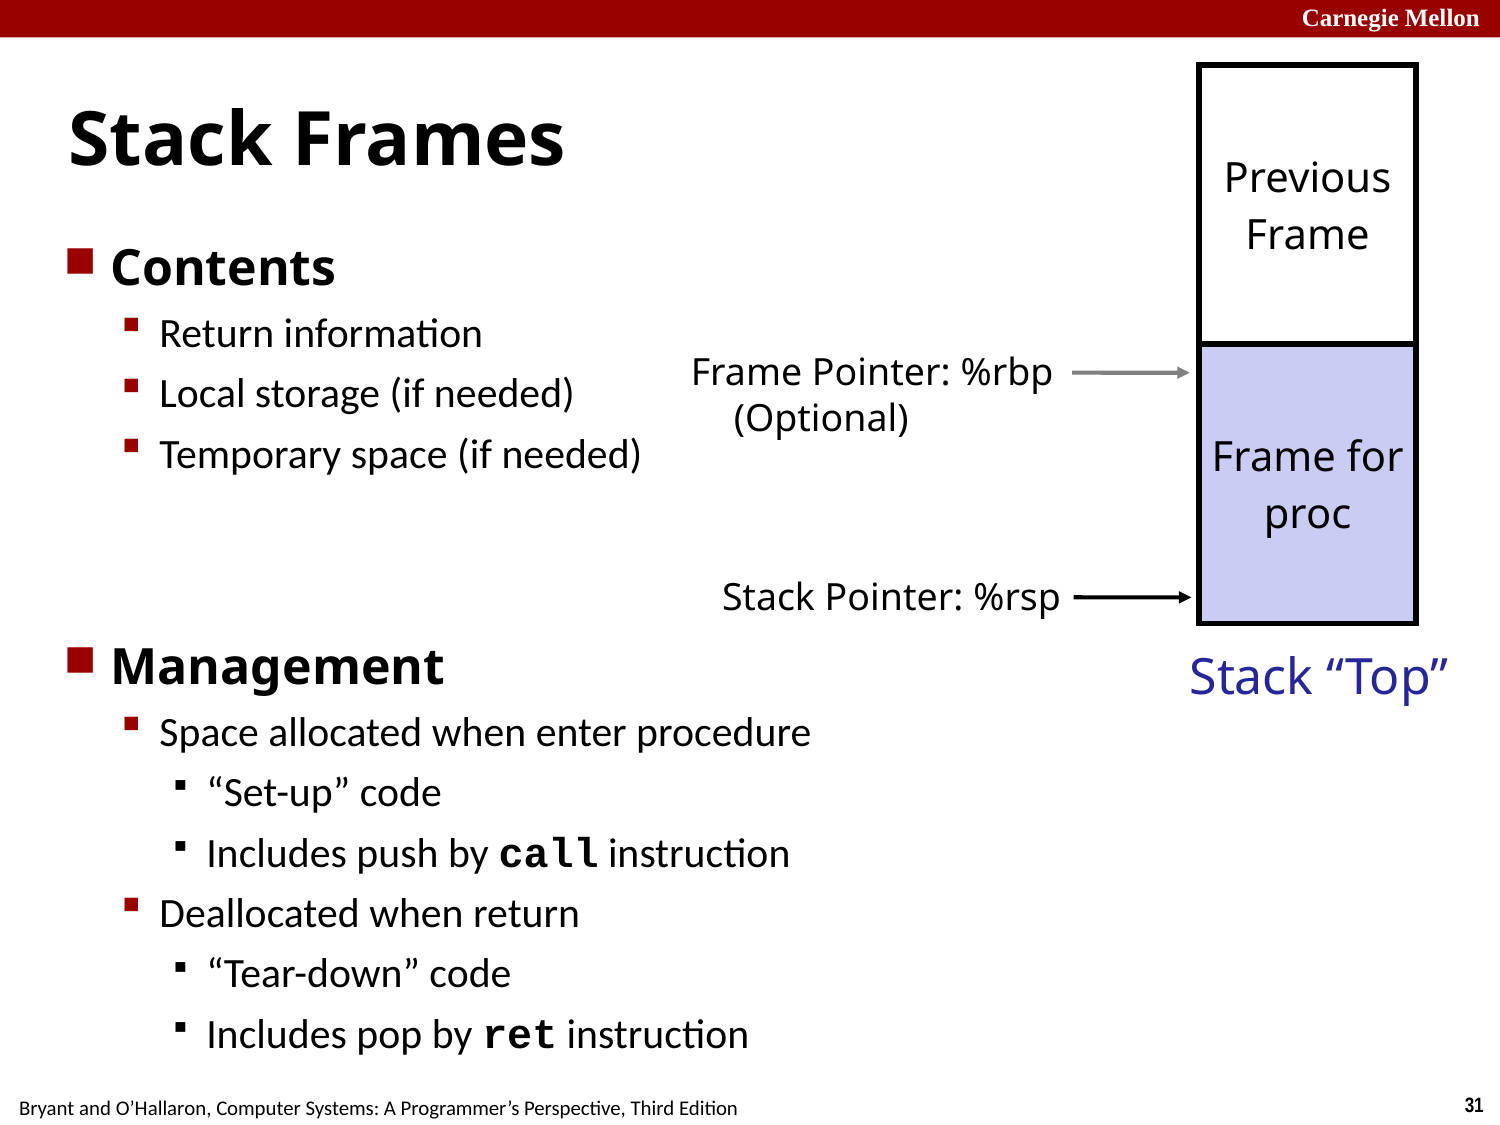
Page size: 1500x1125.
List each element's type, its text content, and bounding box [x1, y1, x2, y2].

text_box (Optional) x [659, 387, 1060, 449]
text_box [1072, 366, 1190, 379]
title Stack Frames [62, 41, 1438, 230]
table_header Previous Frame [1202, 68, 1413, 341]
text_box Stack Pointer: %rsp [667, 566, 1068, 627]
text_box [1073, 591, 1192, 604]
text_box Stack “Top” [1183, 638, 1455, 711]
table_cell Frame for proc [1202, 347, 1413, 621]
text_box Frame Pointer: %rbp [826, 341, 1060, 387]
list Contents Return information Local storage (if needed) Temporary space (if needed) Management Space allocated when enter procedure “Set-up” code Includes push by call instruction Deallocated when return “Tear-down” code Includes pop by ret instruction [62, 228, 826, 1122]
